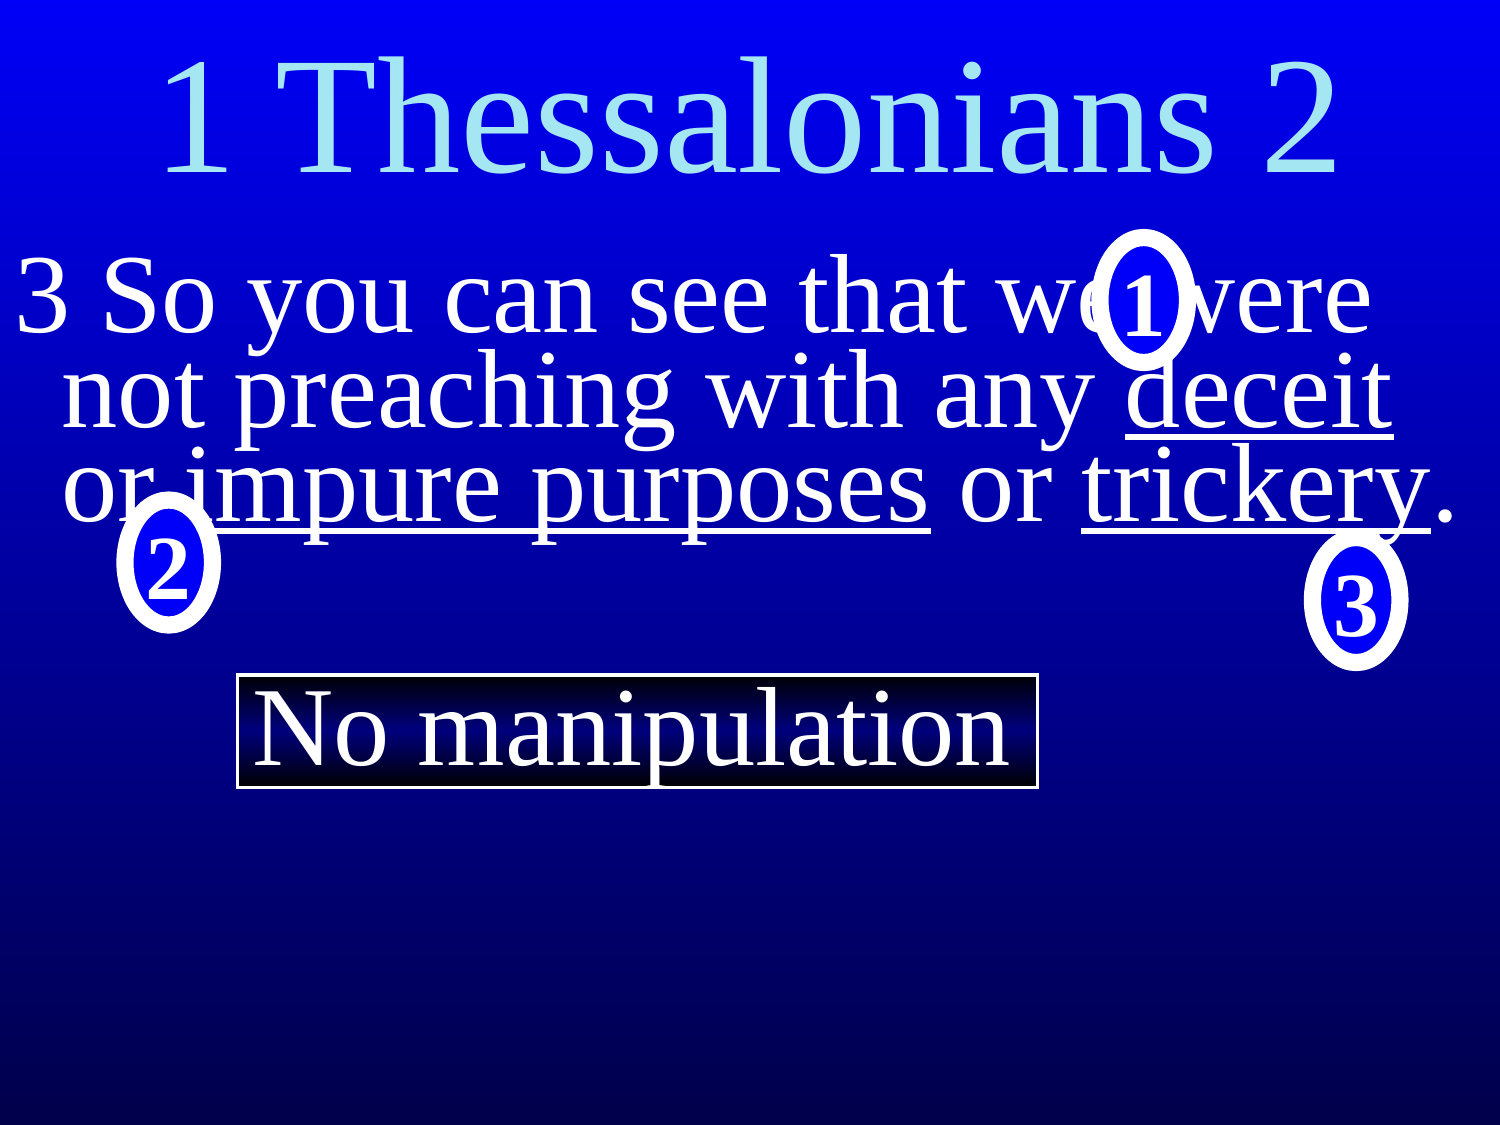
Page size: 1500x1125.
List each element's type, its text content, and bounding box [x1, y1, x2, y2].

list 3 So you can see that we were not preaching with any deceit or impure purposes or trickery. [0, 249, 1500, 1051]
text_box 3 [1312, 537, 1400, 663]
text_box 1 [1099, 237, 1188, 363]
title 1 Thessalonians 2 [0, 0, 1500, 249]
text_box 2 [124, 500, 213, 626]
text_box No manipulation [237, 675, 1038, 788]
